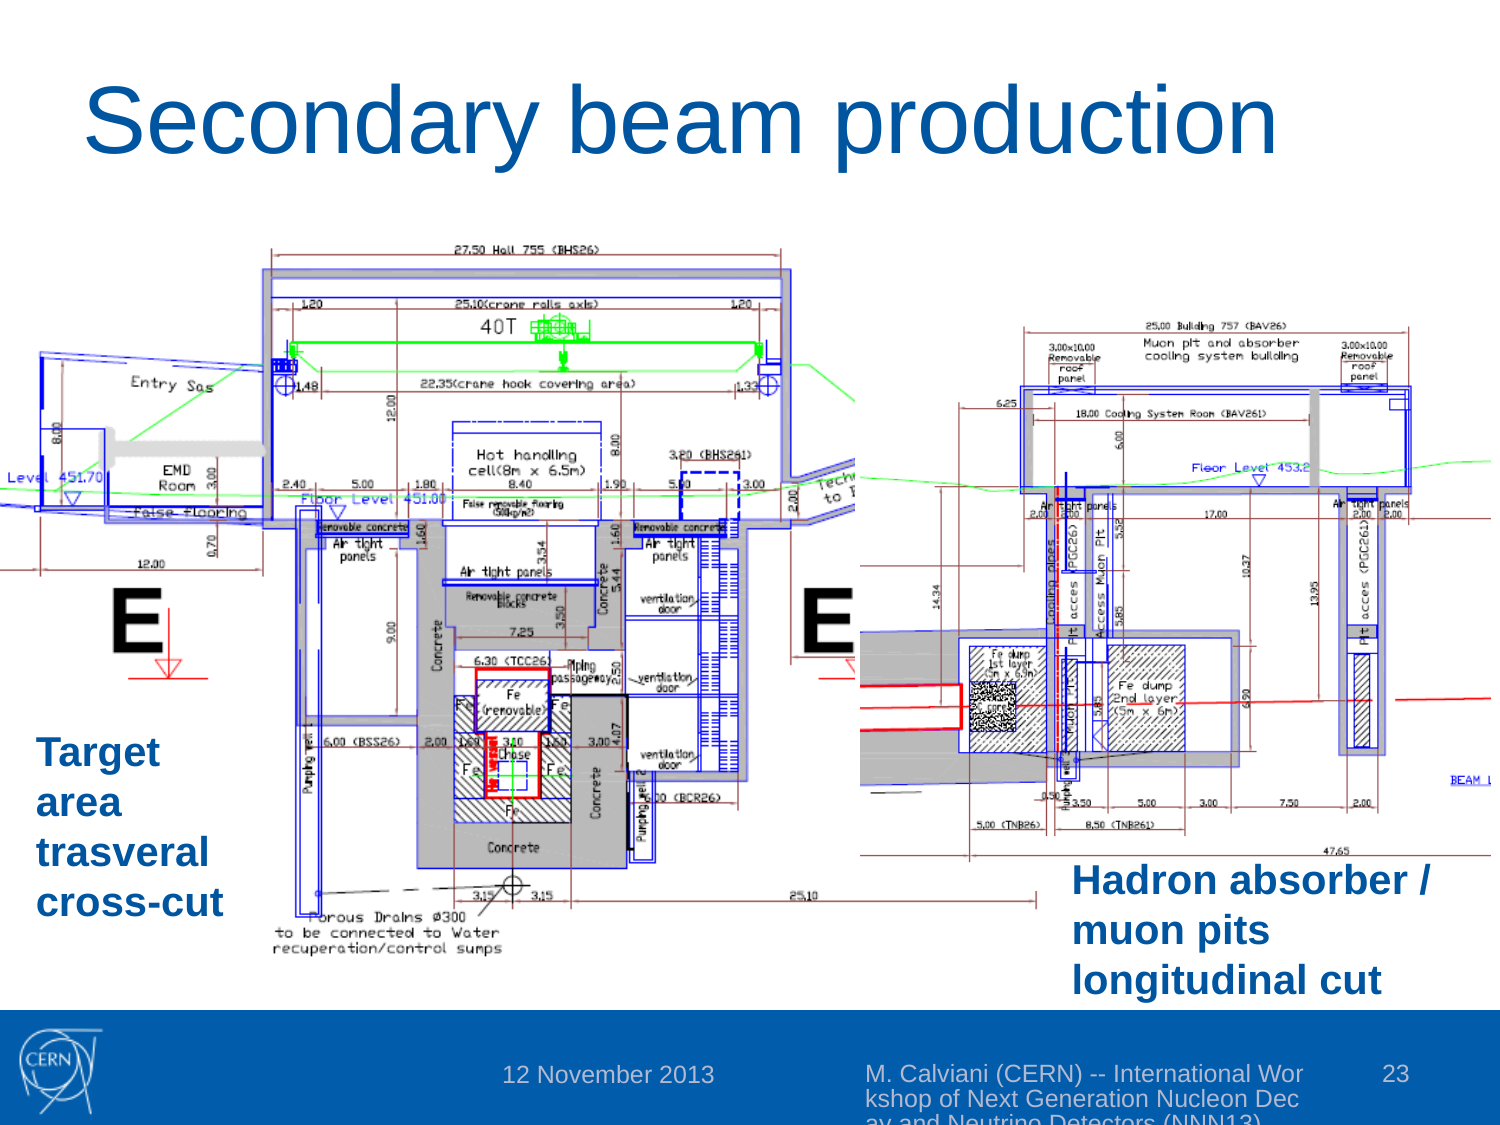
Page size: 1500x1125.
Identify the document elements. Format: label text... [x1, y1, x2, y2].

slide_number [487, 1043, 838, 1104]
picture [859, 270, 1491, 887]
text_box Hadron absorber / muon pits longitudinal cut [1056, 897, 1477, 1011]
picture [0, 220, 1097, 975]
footer M. Calviani (CERN) -- International Workshop of Next Generation Nucleon Decay and Neutrino Detectors (NNN13) [850, 1042, 1326, 1103]
title Secondary beam production [75, 38, 1425, 193]
slide_number 23 [1342, 1042, 1425, 1103]
